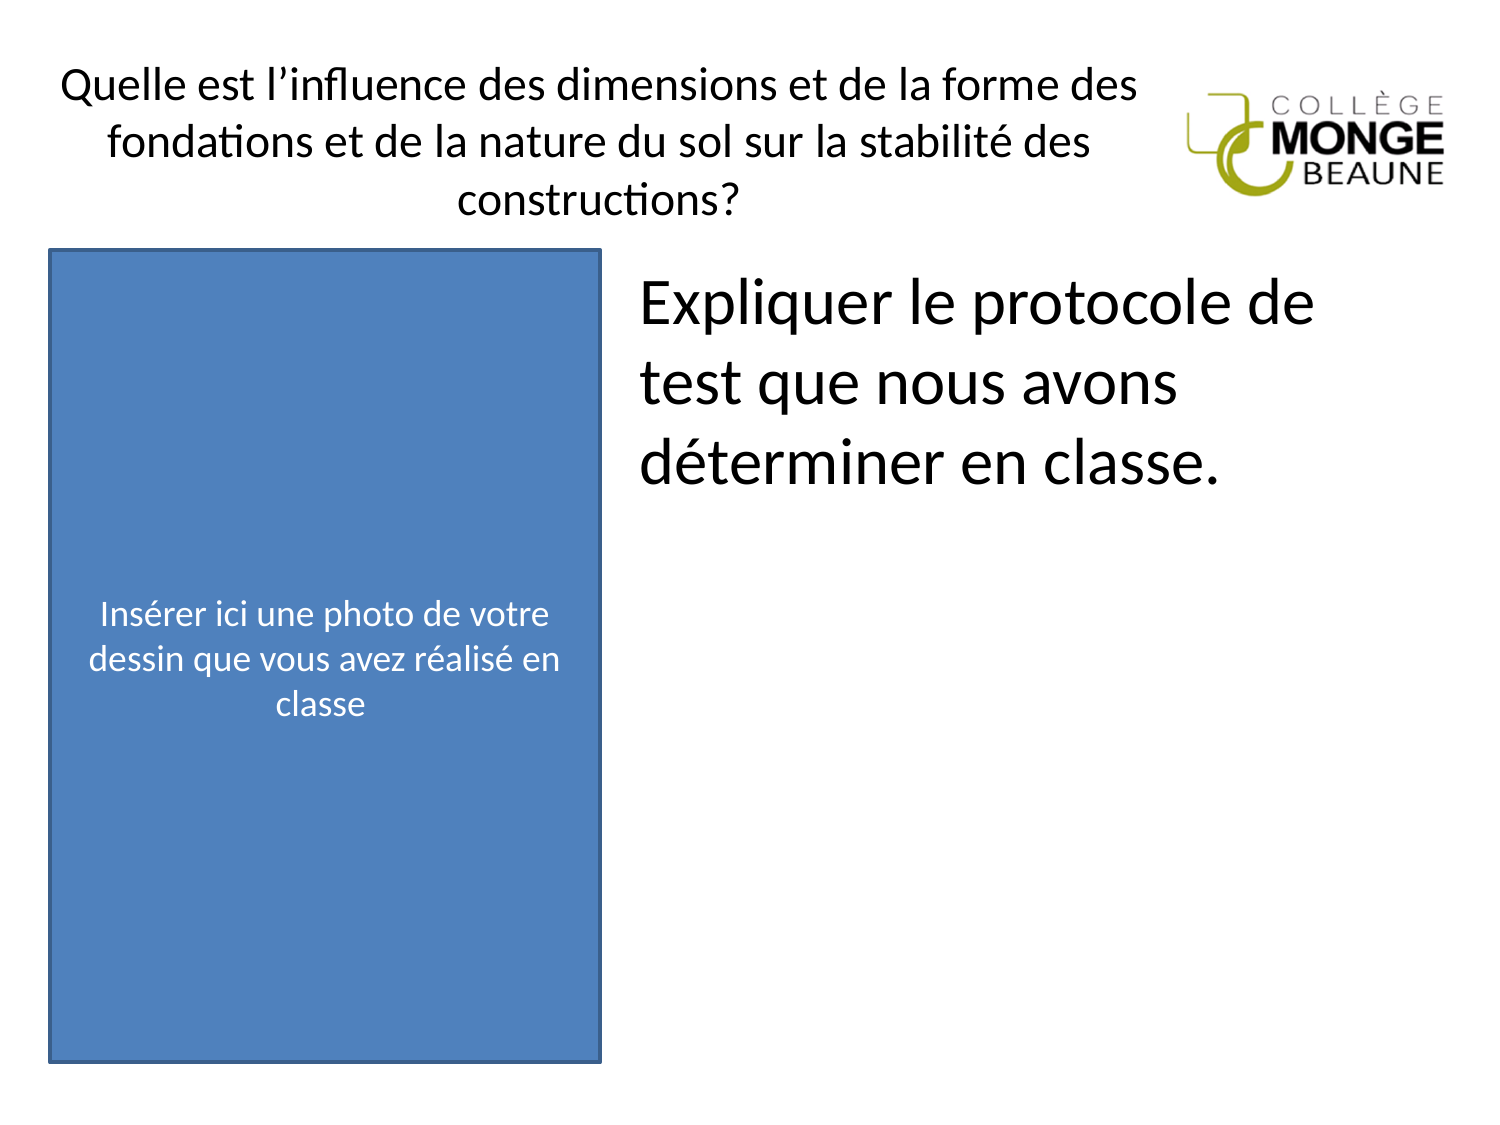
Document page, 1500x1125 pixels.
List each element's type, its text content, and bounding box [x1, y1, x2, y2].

picture [1162, 37, 1470, 251]
text_box Quelle est l’influence des dimensions et de la forme des fondations et de la nature du sol sur la stabilité des constructions? [24, 45, 1157, 233]
text_box Insérer ici une photo de votre dessin que vous avez réalisé en classe [48, 248, 602, 1064]
text_box Expliquer le protocole de test que nous avons déterminer en classe. [624, 249, 1425, 1063]
